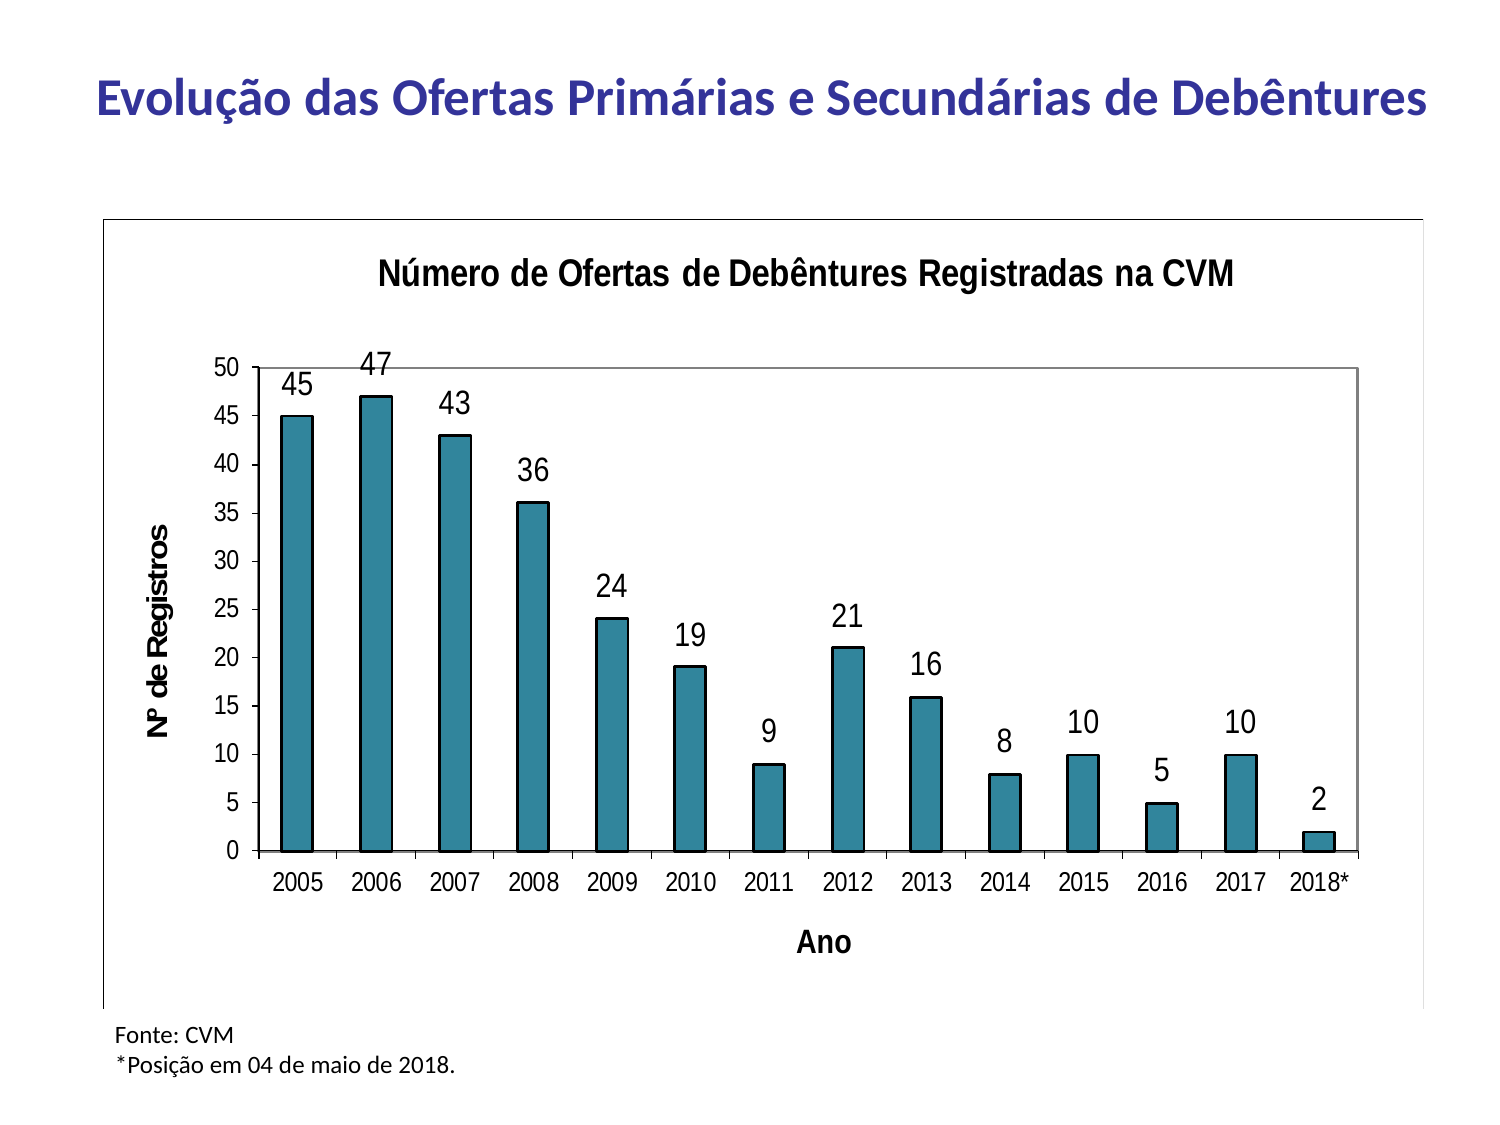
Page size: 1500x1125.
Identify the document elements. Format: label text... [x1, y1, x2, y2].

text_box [102, 218, 1424, 1009]
text_box Fonte: CVM *Posição em 04 de maio de 2018. [100, 1015, 656, 1086]
title Evolução das Ofertas Primárias e Secundárias de Debêntures [76, 54, 1449, 135]
